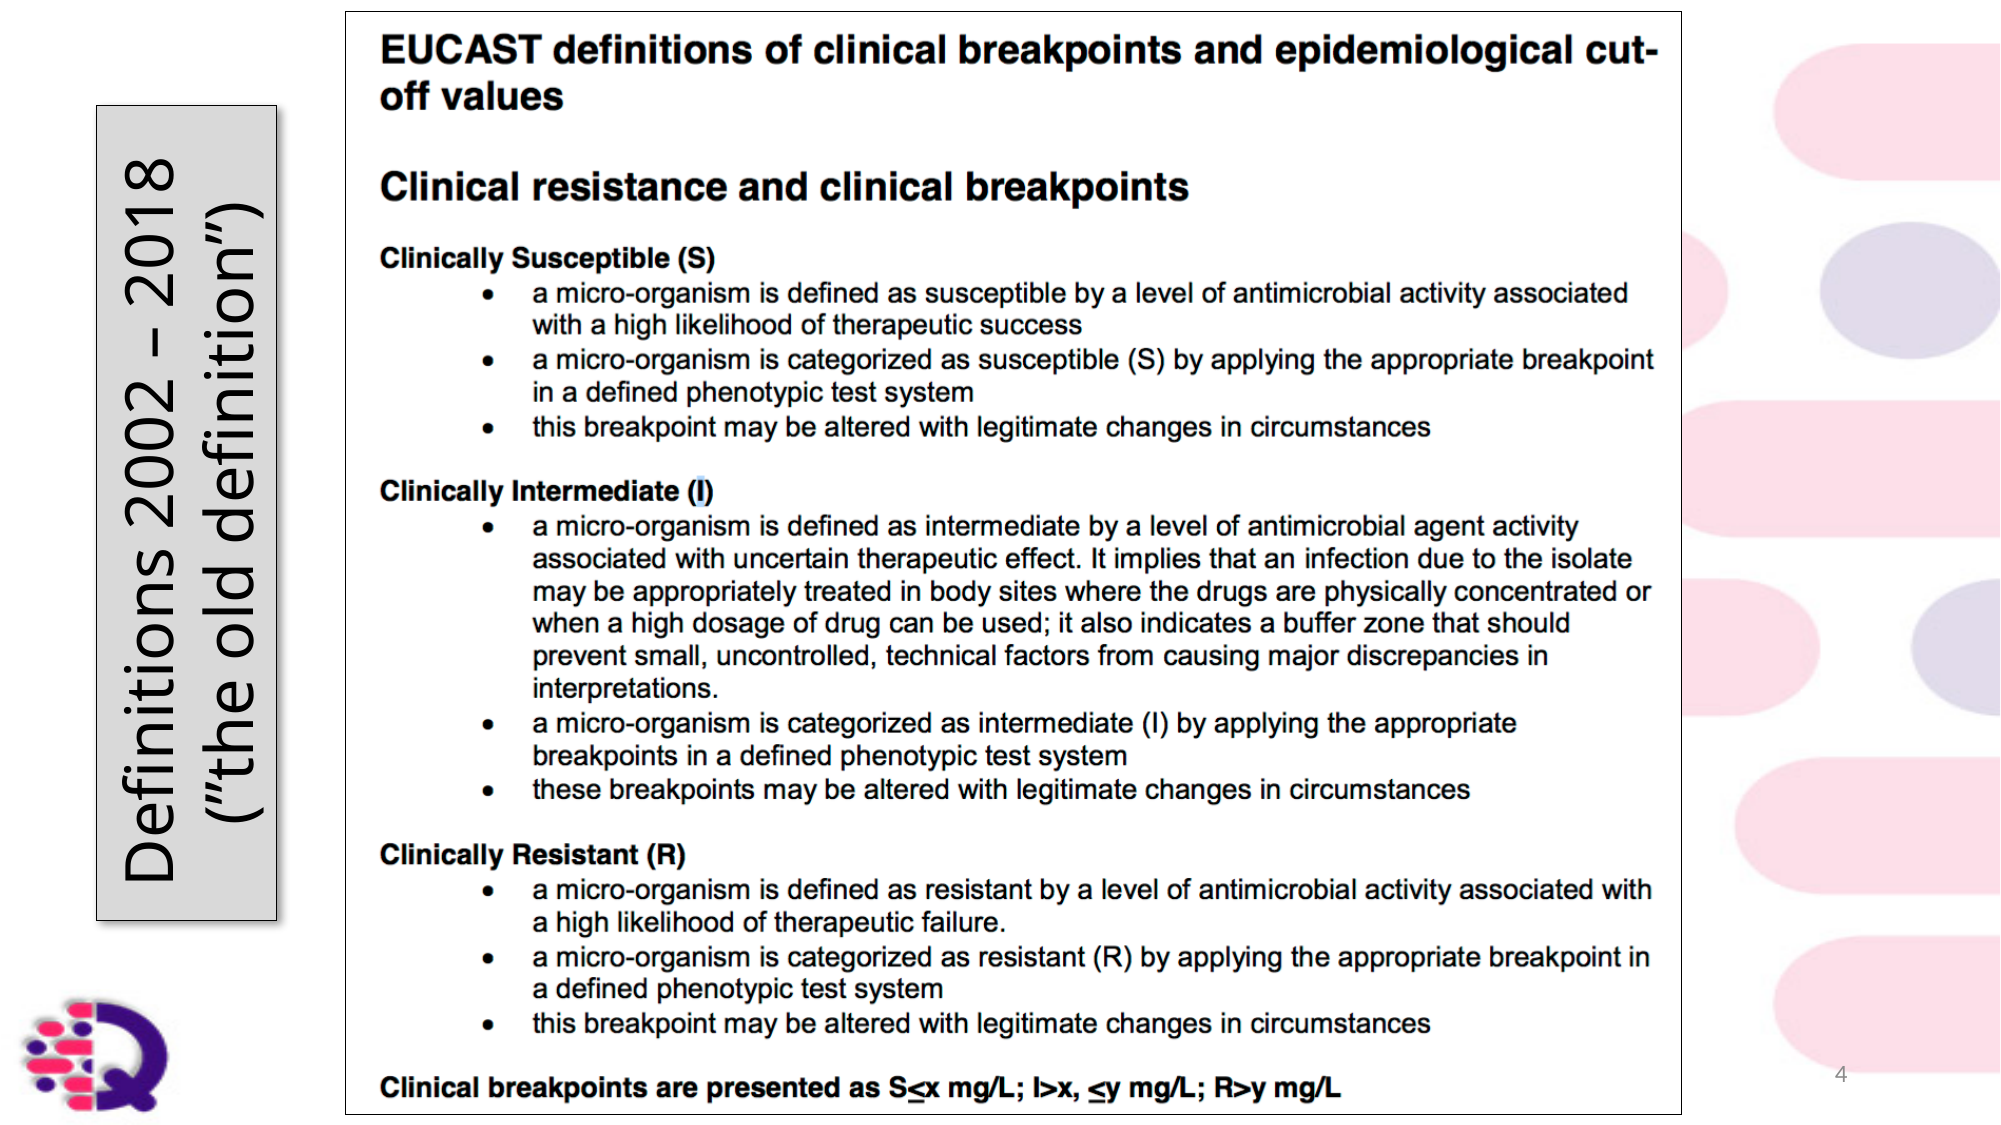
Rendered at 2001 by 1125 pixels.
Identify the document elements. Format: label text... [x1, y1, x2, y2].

picture [0, 0, 2001, 1125]
slide_number 4 [1682, 1042, 1863, 1103]
text_box Definitions 2002 – 2018 (”the old definition”) [96, 105, 277, 921]
